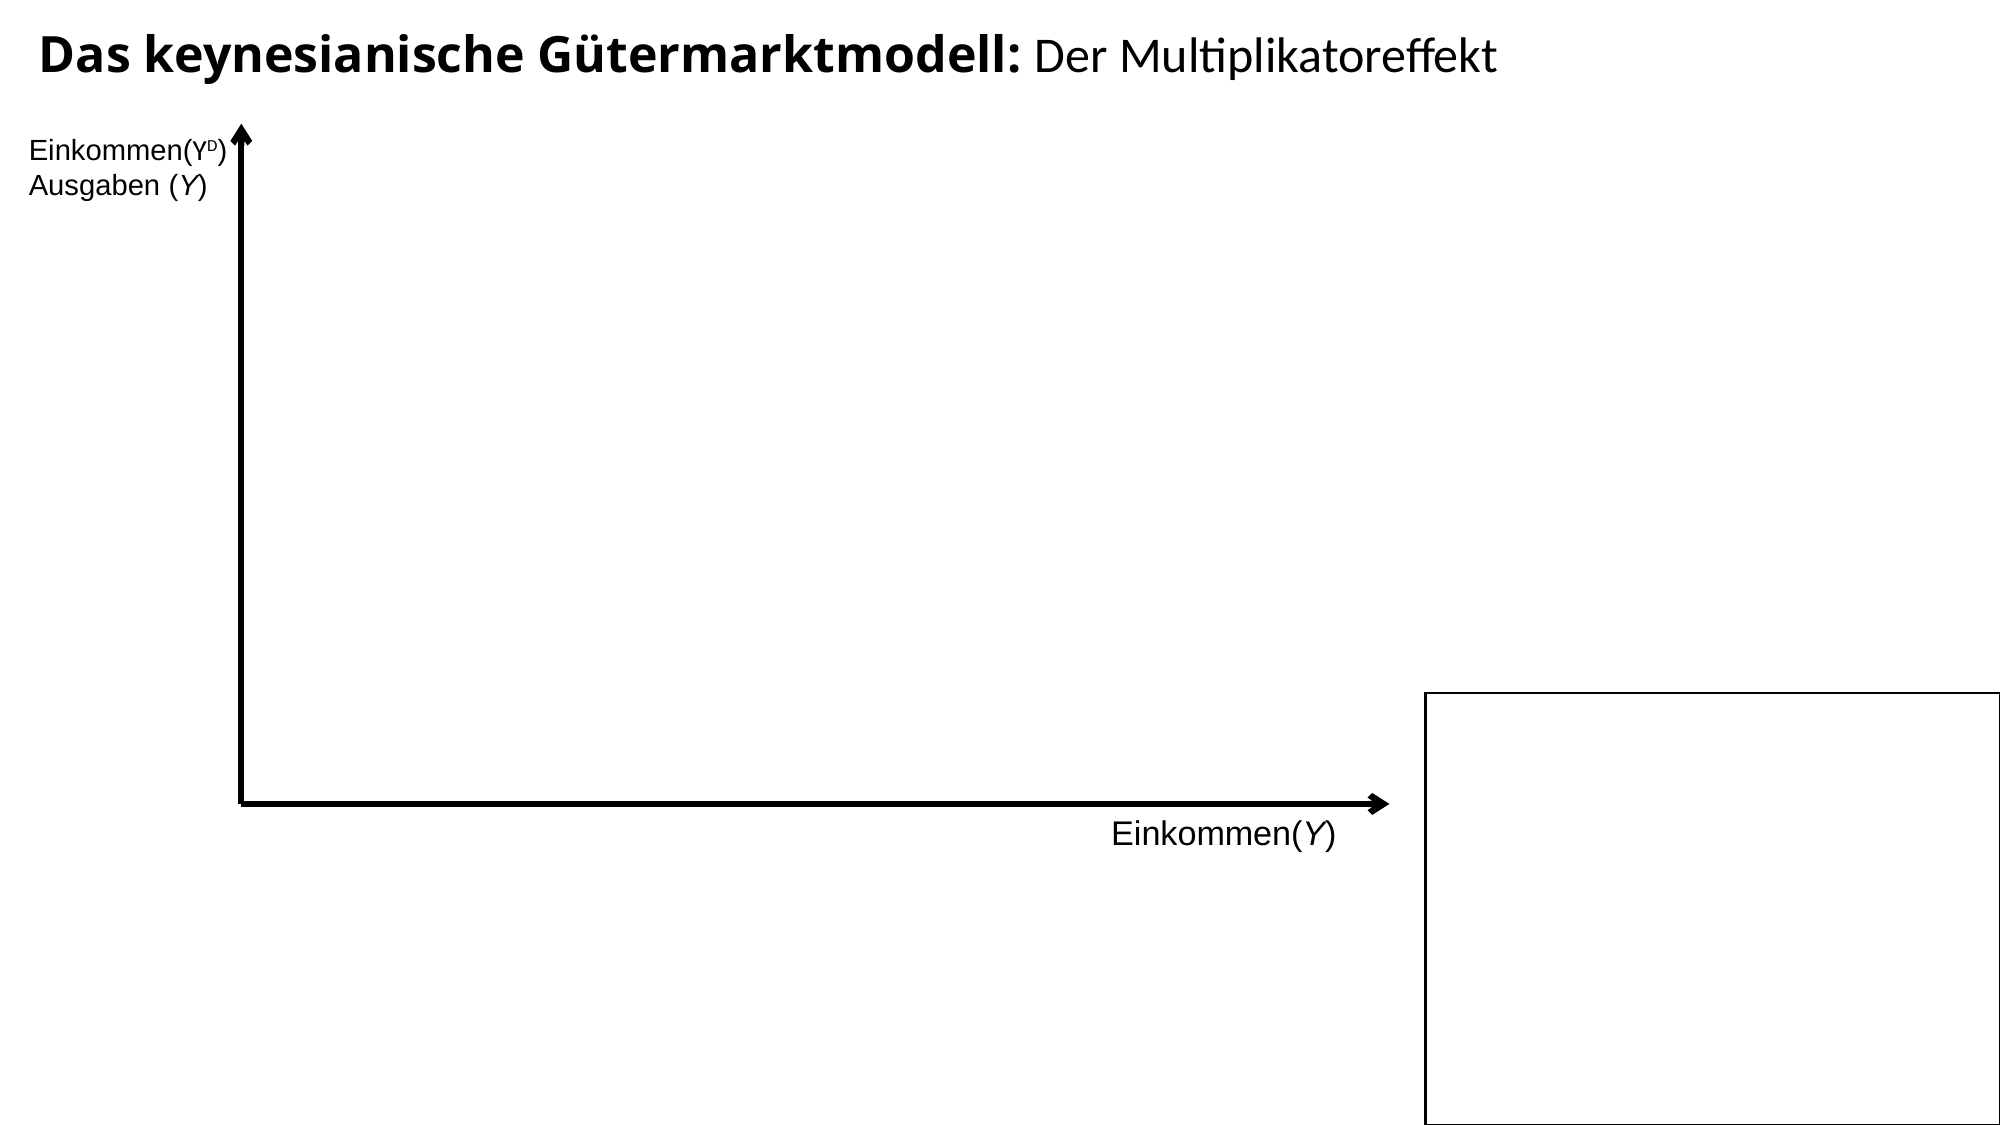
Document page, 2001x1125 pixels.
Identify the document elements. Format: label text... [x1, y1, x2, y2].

text_box Einkommen(Y) [1096, 804, 1352, 860]
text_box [241, 123, 1390, 804]
text_box Einkommen(YD) Ausgaben (Y) [13, 123, 241, 209]
text_box Das keynesianische Gütermarktmodell: Der Multiplikatoreffekt [23, 15, 1598, 91]
text_box [1424, 692, 2000, 1125]
